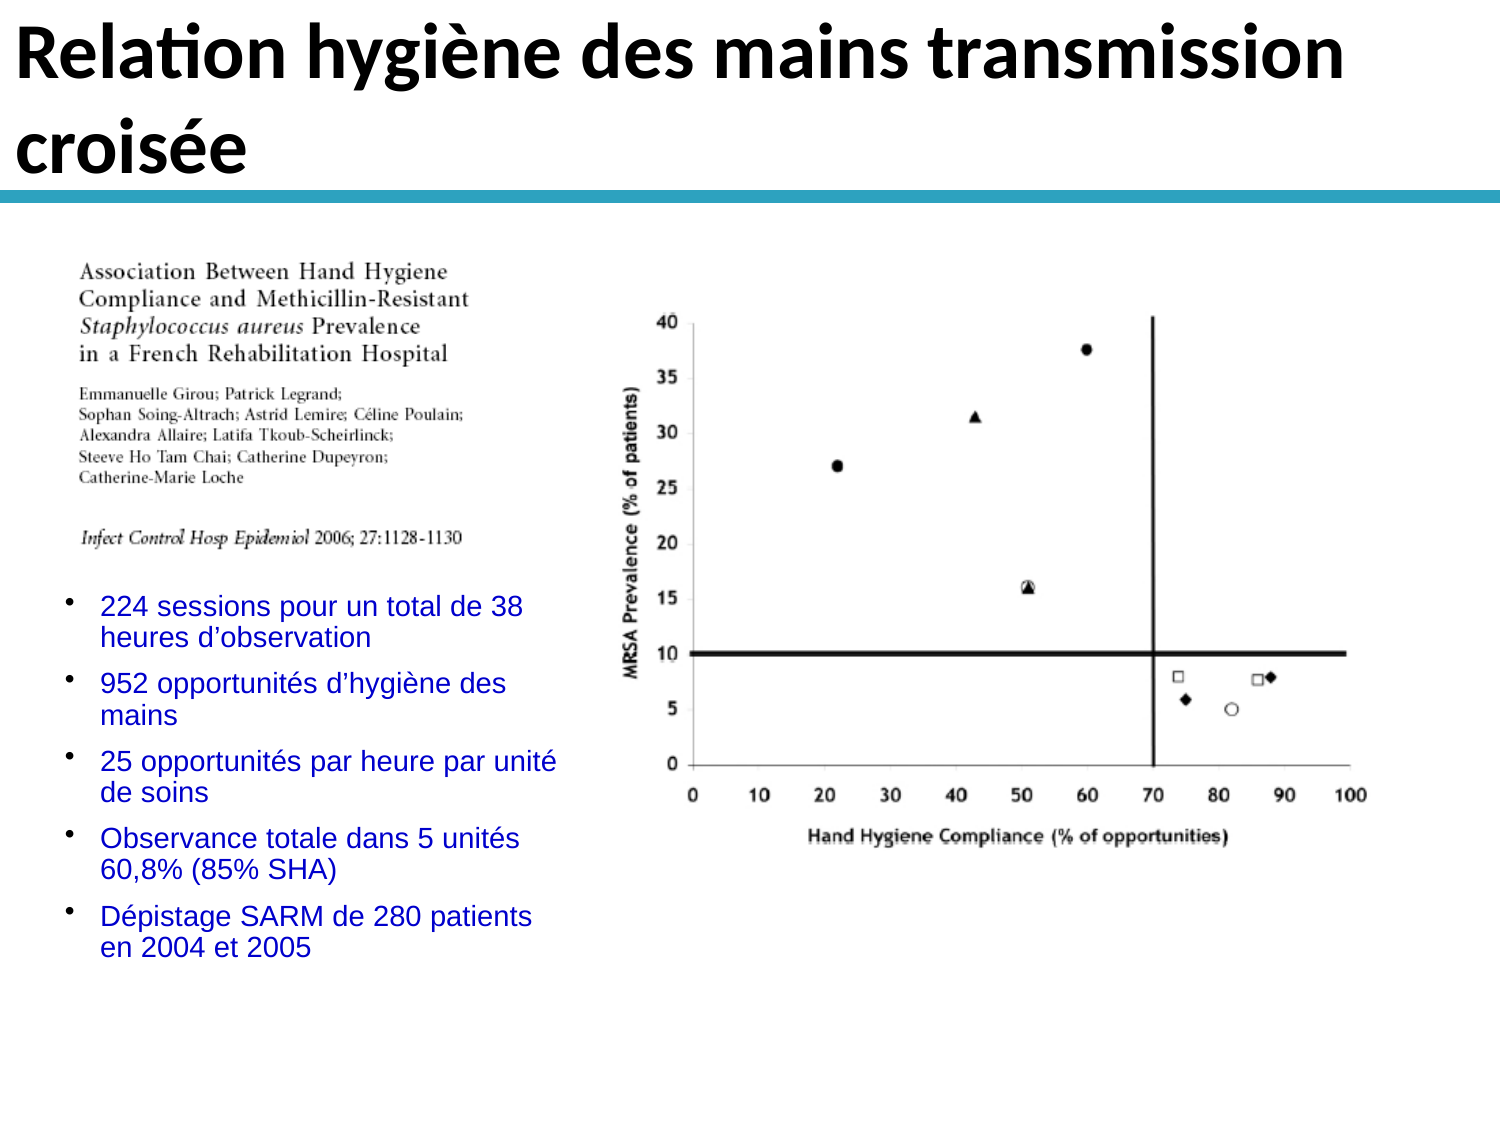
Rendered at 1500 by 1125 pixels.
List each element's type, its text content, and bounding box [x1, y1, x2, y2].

text_box [90, 189, 1413, 250]
text_box 224 sessions pour un total de 38 heures d’observation 952 opportunités d’hygiène des mains 25 opportunités par heure par unité de soins Observance totale dans 5 unités 60,8% (85% SHA) Dépistage SARM de 280 patients en 2004 et 2005 [49, 583, 575, 1057]
picture [596, 278, 1403, 887]
picture [62, 256, 480, 501]
picture [72, 518, 476, 563]
title Relation hygiène des mains transmission croisée [0, 0, 1500, 189]
